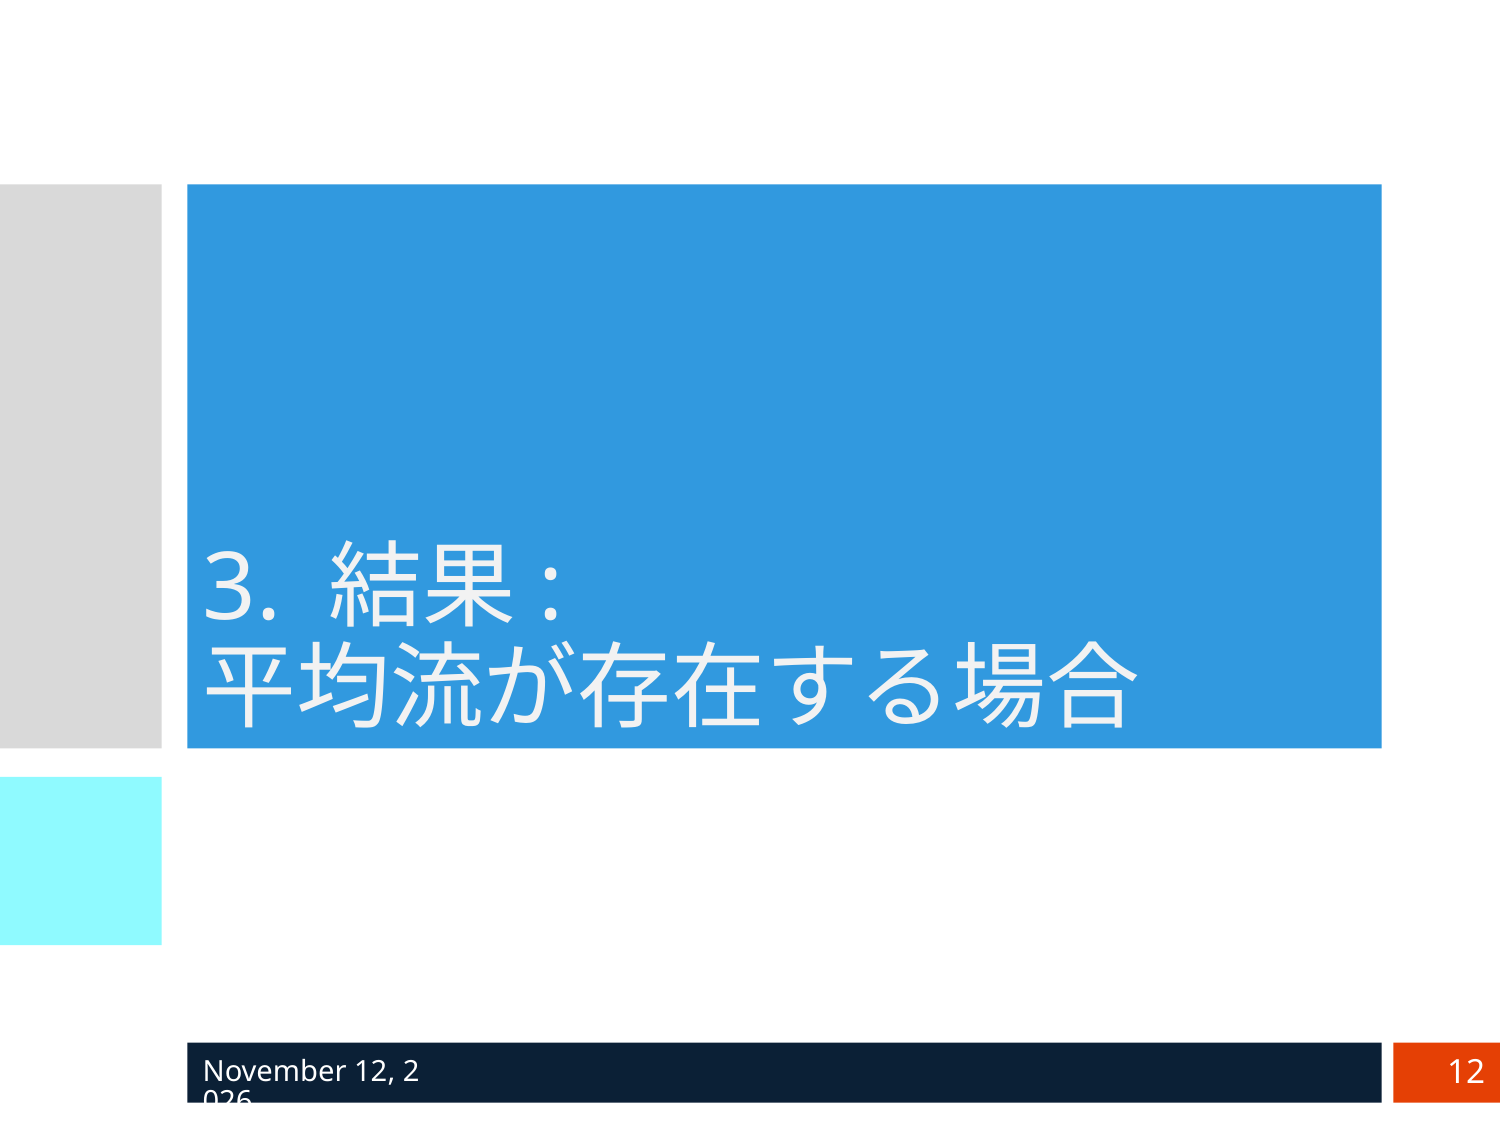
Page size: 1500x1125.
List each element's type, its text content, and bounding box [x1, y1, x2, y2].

slide_number 12 [1396, 1042, 1500, 1103]
title 3. 結果: 平均流が存在する場合 [187, 195, 1382, 749]
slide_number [187, 1042, 441, 1103]
